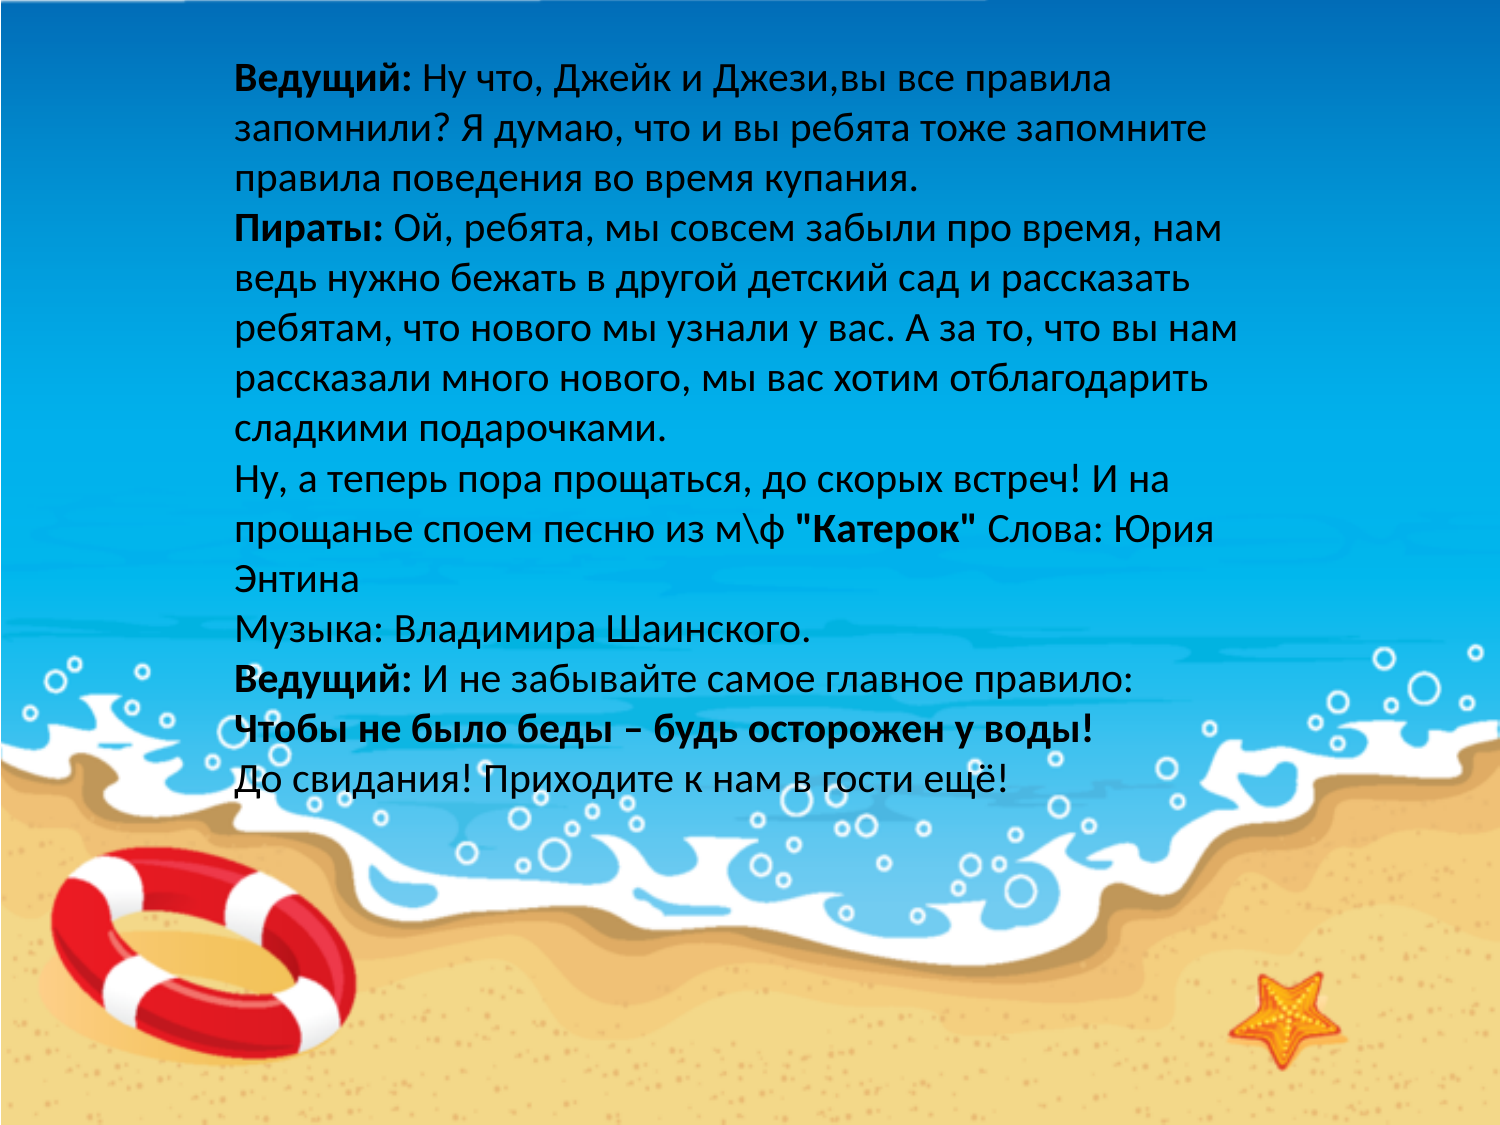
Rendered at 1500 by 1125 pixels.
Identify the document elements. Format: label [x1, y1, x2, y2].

picture [260, 422, 269, 440]
picture [988, 322, 1001, 340]
picture [560, 322, 568, 340]
picture [321, 322, 333, 340]
picture [556, 473, 570, 491]
picture [422, 422, 436, 440]
picture [396, 122, 406, 140]
picture [1174, 372, 1187, 390]
picture [238, 523, 252, 541]
picture [502, 122, 512, 140]
picture [309, 232, 315, 240]
picture [655, 122, 668, 140]
picture [858, 523, 872, 541]
picture [281, 573, 293, 591]
picture [942, 523, 957, 541]
picture [474, 115, 481, 140]
picture [328, 222, 341, 240]
picture [816, 516, 834, 541]
picture [461, 473, 475, 491]
picture [368, 473, 381, 491]
picture [1017, 372, 1026, 390]
picture [264, 222, 269, 240]
picture [445, 523, 458, 541]
picture [898, 523, 903, 547]
picture [276, 122, 290, 140]
picture [517, 372, 526, 390]
picture [973, 372, 985, 390]
picture [806, 172, 820, 190]
picture [624, 272, 634, 290]
picture [771, 473, 781, 491]
picture [875, 524, 890, 541]
picture [301, 422, 311, 440]
picture [547, 523, 560, 541]
picture [904, 523, 913, 541]
picture [769, 623, 777, 641]
picture [922, 122, 934, 140]
picture [671, 473, 684, 491]
picture [1065, 322, 1078, 340]
picture [282, 272, 293, 290]
picture [543, 272, 555, 290]
picture [287, 222, 293, 246]
picture [944, 272, 955, 290]
picture [1018, 523, 1027, 541]
picture [396, 372, 405, 390]
picture [950, 222, 964, 240]
picture [754, 322, 763, 340]
picture [992, 473, 1004, 491]
picture [875, 372, 887, 390]
picture [876, 122, 889, 140]
picture [683, 272, 692, 290]
picture [901, 222, 910, 240]
picture [1156, 272, 1169, 290]
picture [1, 617, 1500, 1125]
picture [424, 322, 437, 340]
picture [839, 533, 846, 541]
picture [919, 523, 936, 541]
picture [294, 222, 303, 240]
picture [756, 272, 766, 290]
picture [311, 222, 323, 240]
picture [238, 467, 256, 491]
picture [238, 215, 257, 240]
picture [1058, 122, 1072, 140]
picture [469, 422, 479, 440]
picture [238, 172, 252, 190]
picture [1, 0, 1500, 111]
picture [275, 222, 280, 240]
picture [842, 523, 853, 541]
picture [395, 172, 409, 190]
picture [1118, 517, 1128, 541]
picture [793, 272, 805, 290]
picture [1172, 122, 1185, 140]
picture [348, 172, 358, 190]
picture [483, 172, 494, 190]
picture [346, 222, 360, 240]
picture [329, 473, 341, 491]
picture [550, 222, 563, 240]
picture [649, 372, 657, 390]
picture [1054, 372, 1062, 390]
picture [1093, 372, 1103, 390]
